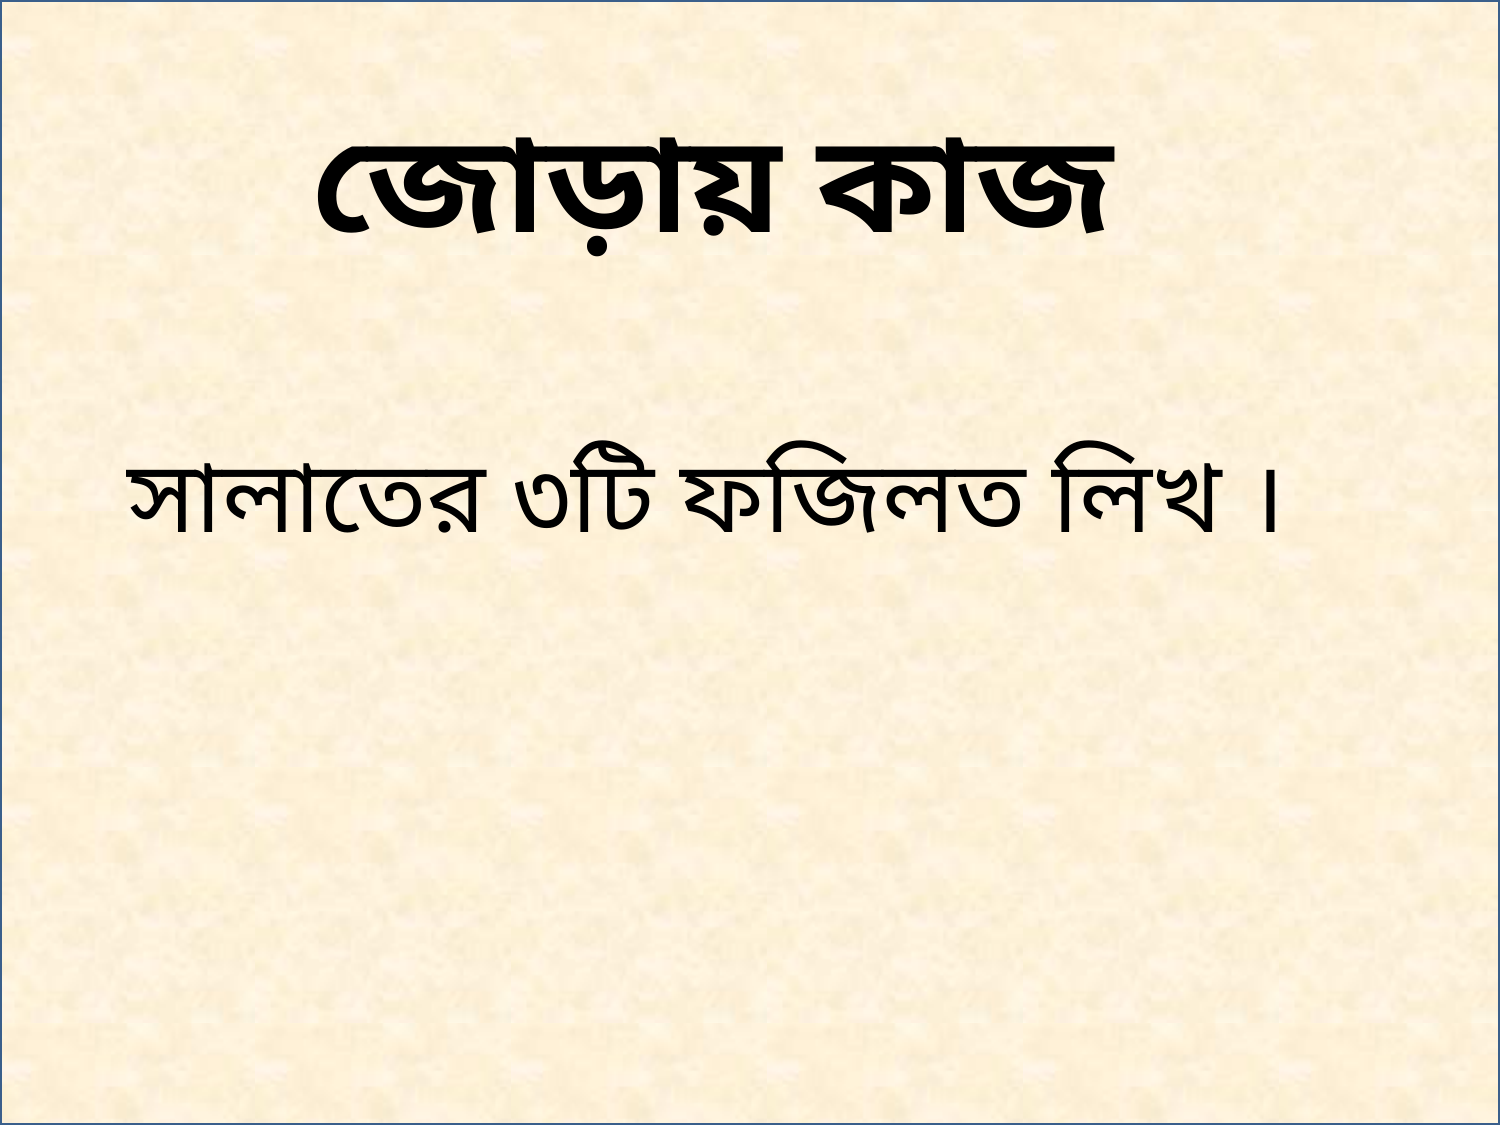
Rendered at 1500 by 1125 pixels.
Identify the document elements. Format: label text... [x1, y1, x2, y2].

text_box সালাতের ৩টি ফজিলত লিখ । [112, 425, 1463, 560]
text_box জোড়ায় কাজ [249, 87, 1213, 268]
text_box [0, 0, 1500, 1125]
